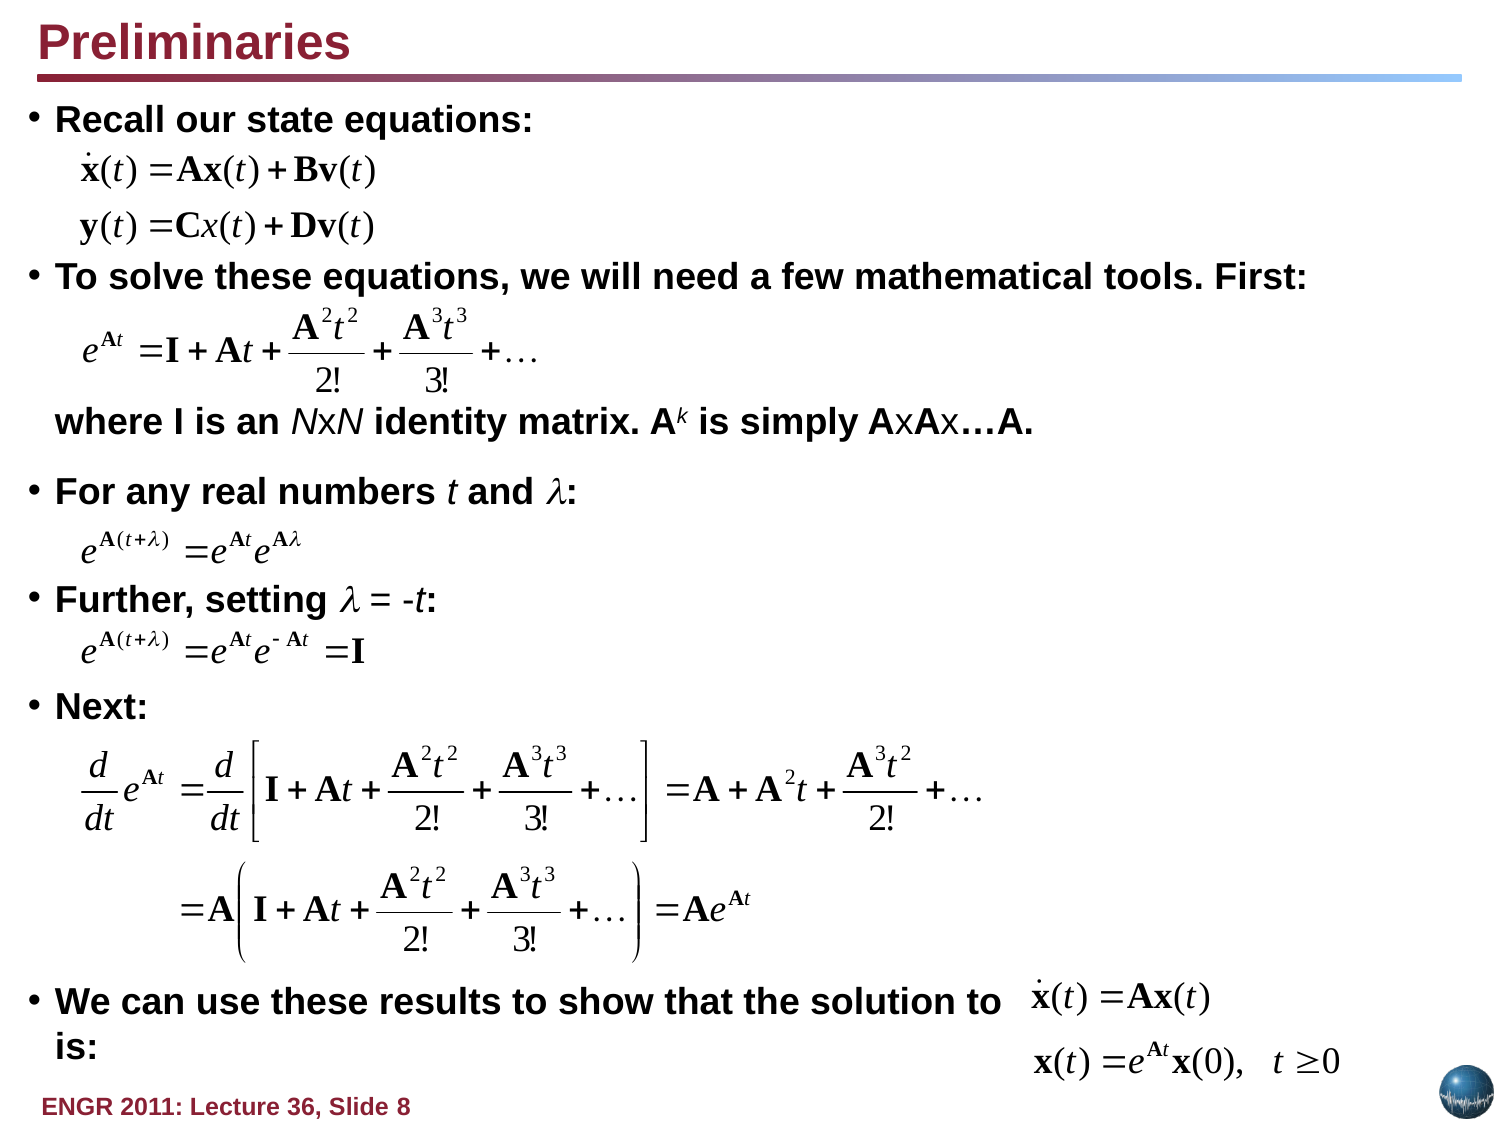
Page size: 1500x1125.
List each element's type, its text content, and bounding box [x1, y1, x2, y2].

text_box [75, 622, 373, 674]
picture [1439, 1065, 1494, 1119]
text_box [75, 522, 311, 574]
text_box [1025, 973, 1217, 1025]
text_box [75, 733, 992, 972]
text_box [73, 146, 384, 254]
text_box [76, 297, 546, 401]
text_box Recall our state equations: To solve these equations, we will need a few mathematical tools. First: where I is an NxN identity matrix. Ak is simply AxAx…A. For any real numbers t and : Further, setting  = -t: Next: We can use these results to show that the solution to is: [27, 94, 1462, 1068]
text_box Preliminaries [37, 9, 1445, 70]
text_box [1027, 1032, 1348, 1090]
